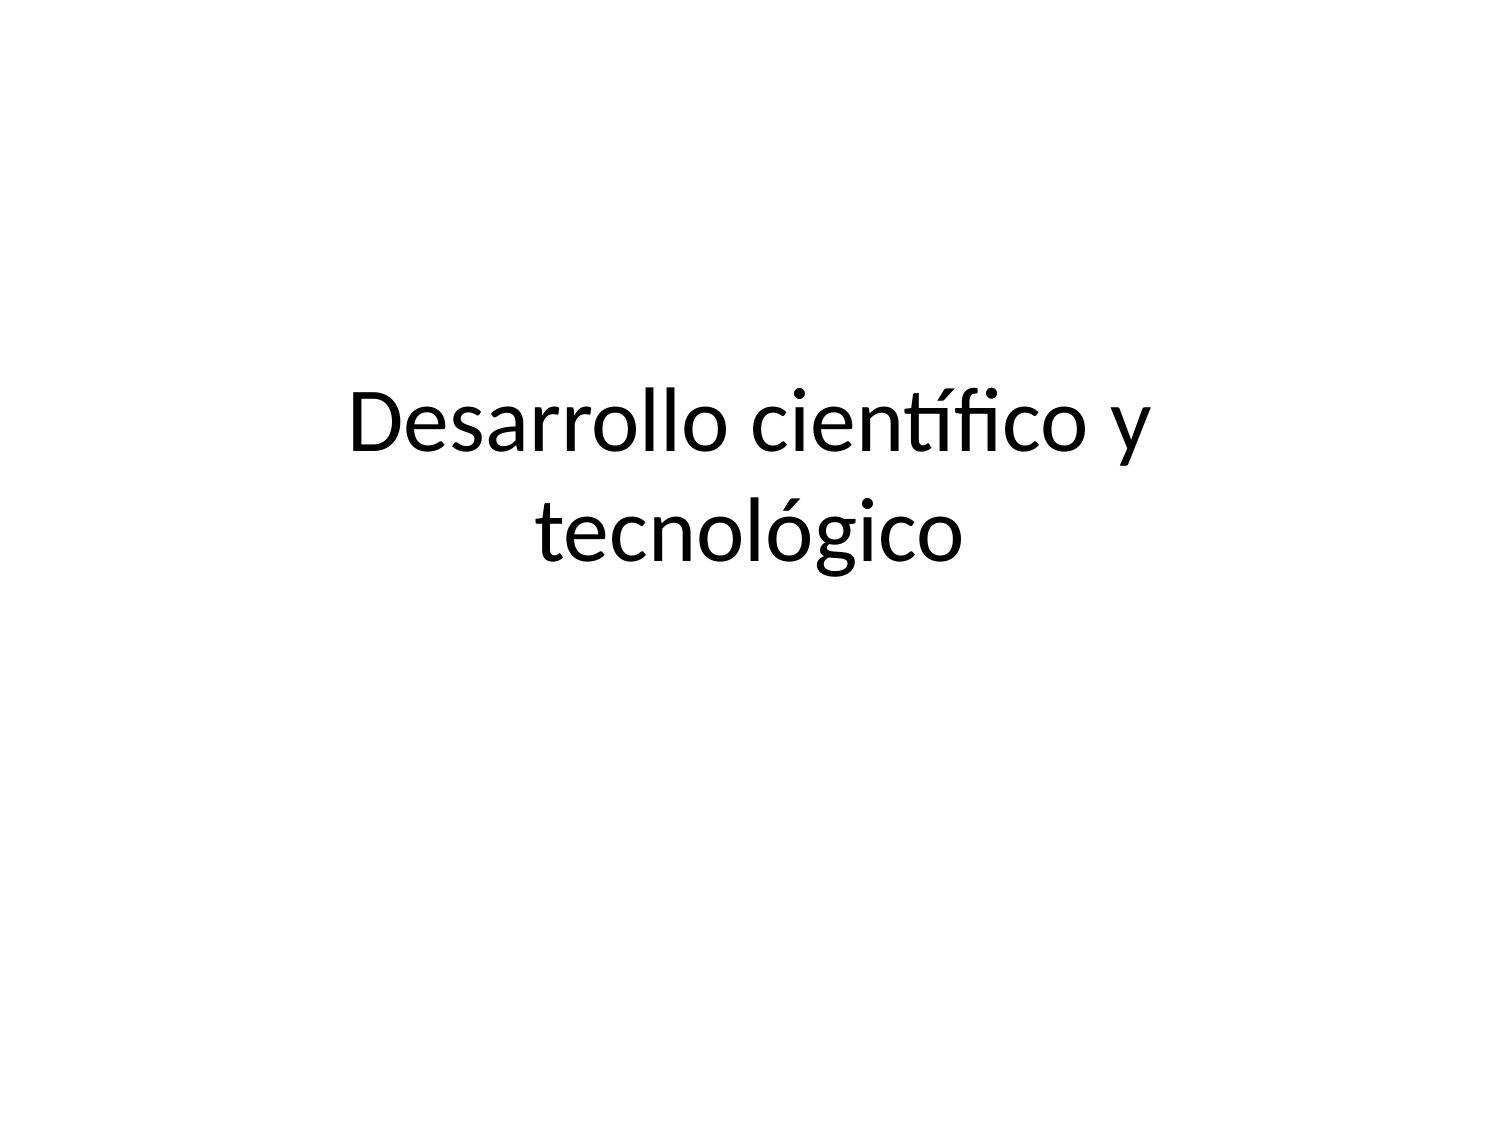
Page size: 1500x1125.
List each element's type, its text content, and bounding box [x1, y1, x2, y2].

title Desarrollo científico y tecnológico [112, 349, 1388, 591]
